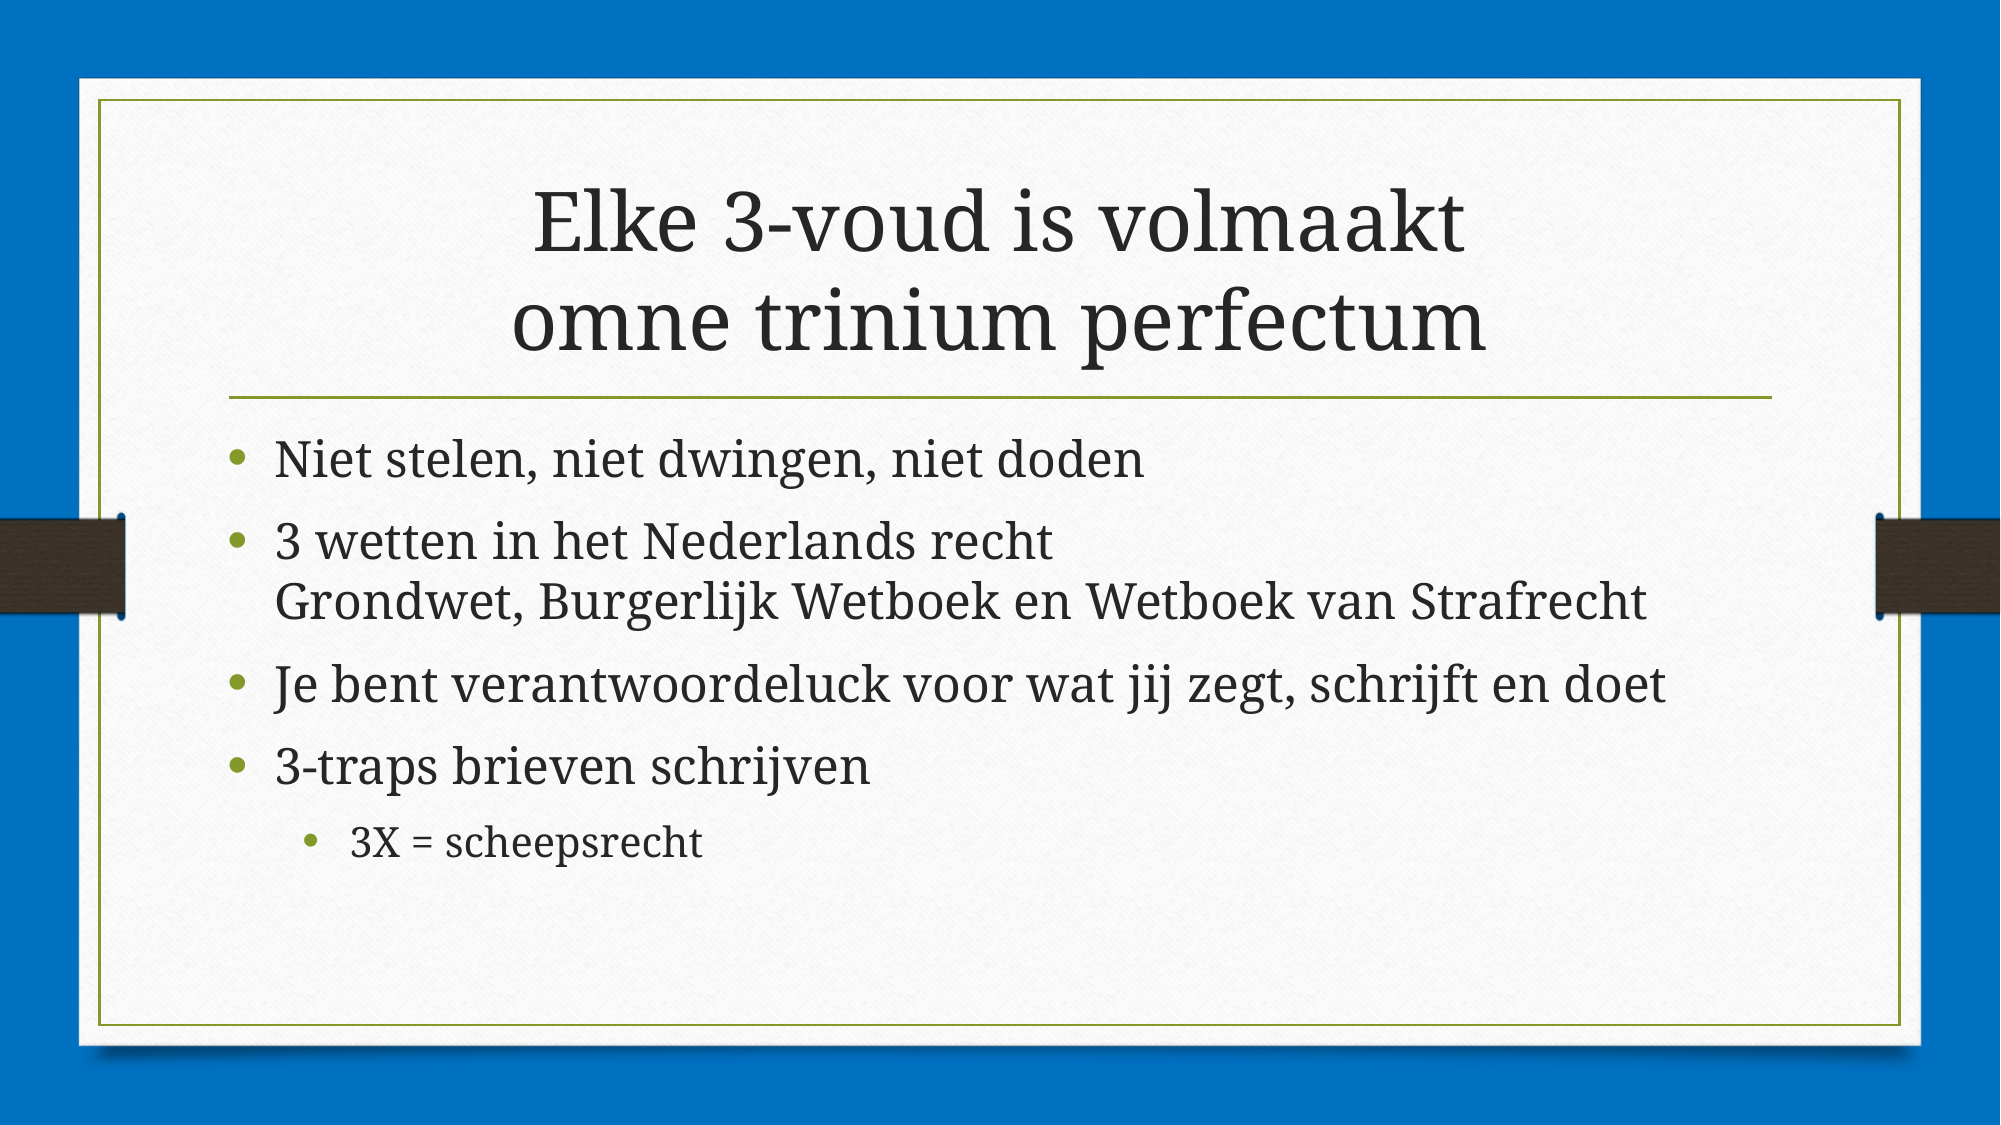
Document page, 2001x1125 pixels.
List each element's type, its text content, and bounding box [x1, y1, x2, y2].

title Elke 3-voud is volmaakt omne trinium perfectum [212, 161, 1788, 375]
picture [0, 0, 2001, 1125]
list Niet stelen, niet dwingen, niet doden 3 wetten in het Nederlands recht Grondwet, Burgerlijk Wetboek en Wetboek van Strafrecht Je bent verantwoordeluck voor wat jij zegt, schrijft en doet 3-traps brieven schrijven 3X = scheepsrecht [212, 419, 1788, 964]
